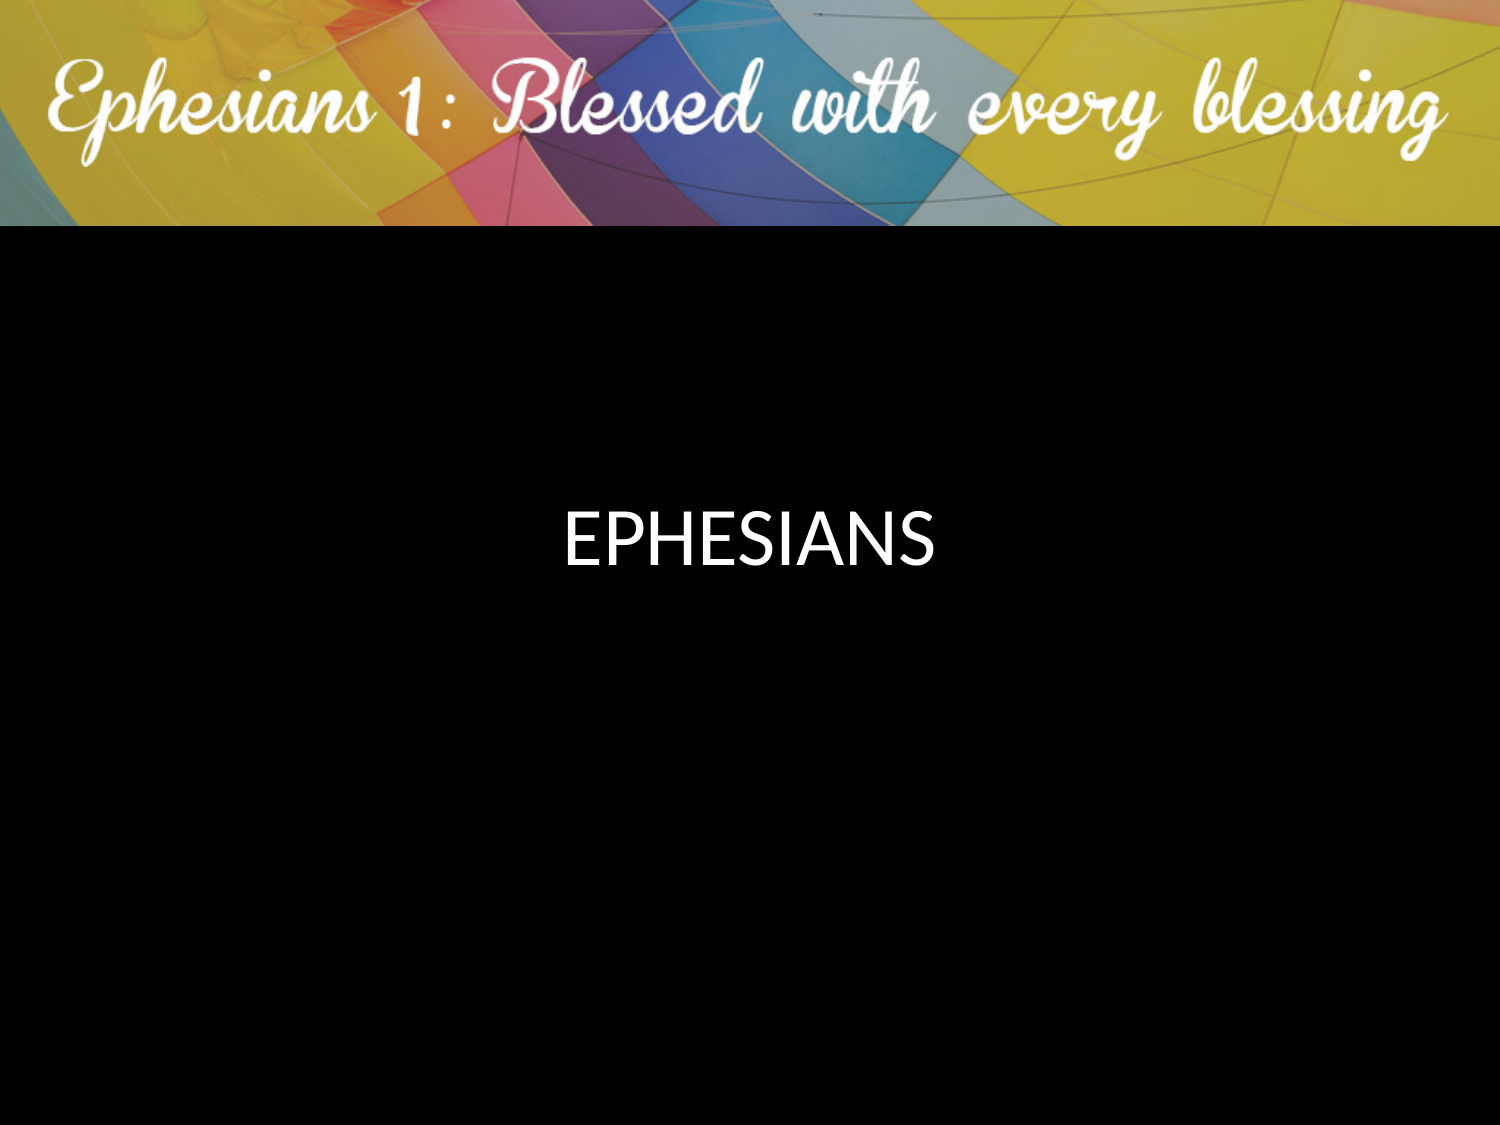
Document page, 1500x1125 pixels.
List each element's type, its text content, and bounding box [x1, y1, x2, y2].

picture [0, 0, 1500, 226]
text_box EPHESIANS [0, 474, 1500, 590]
